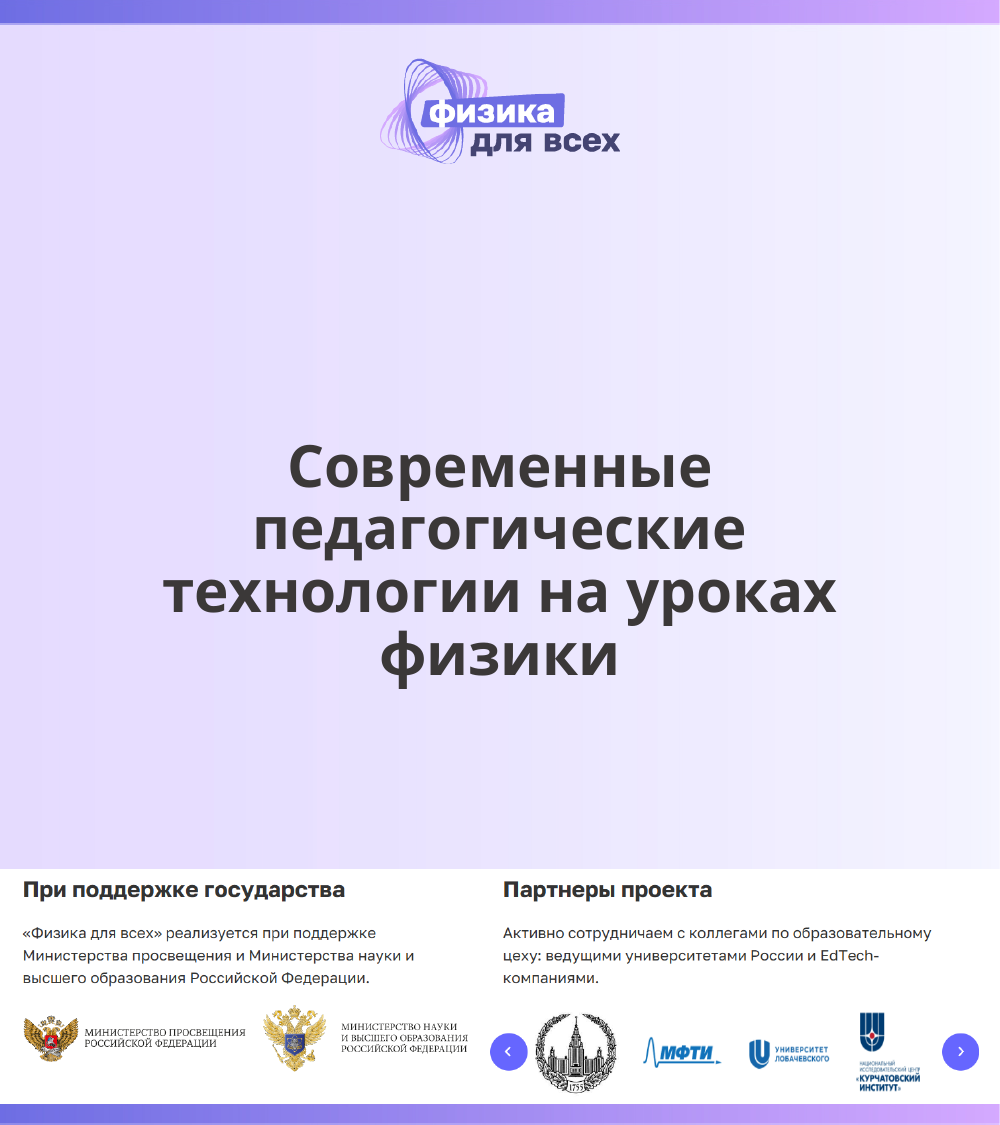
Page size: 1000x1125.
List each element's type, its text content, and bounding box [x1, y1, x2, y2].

title Современные педагогические технологии на уроках физики [75, 366, 925, 759]
picture [0, 0, 1000, 1125]
